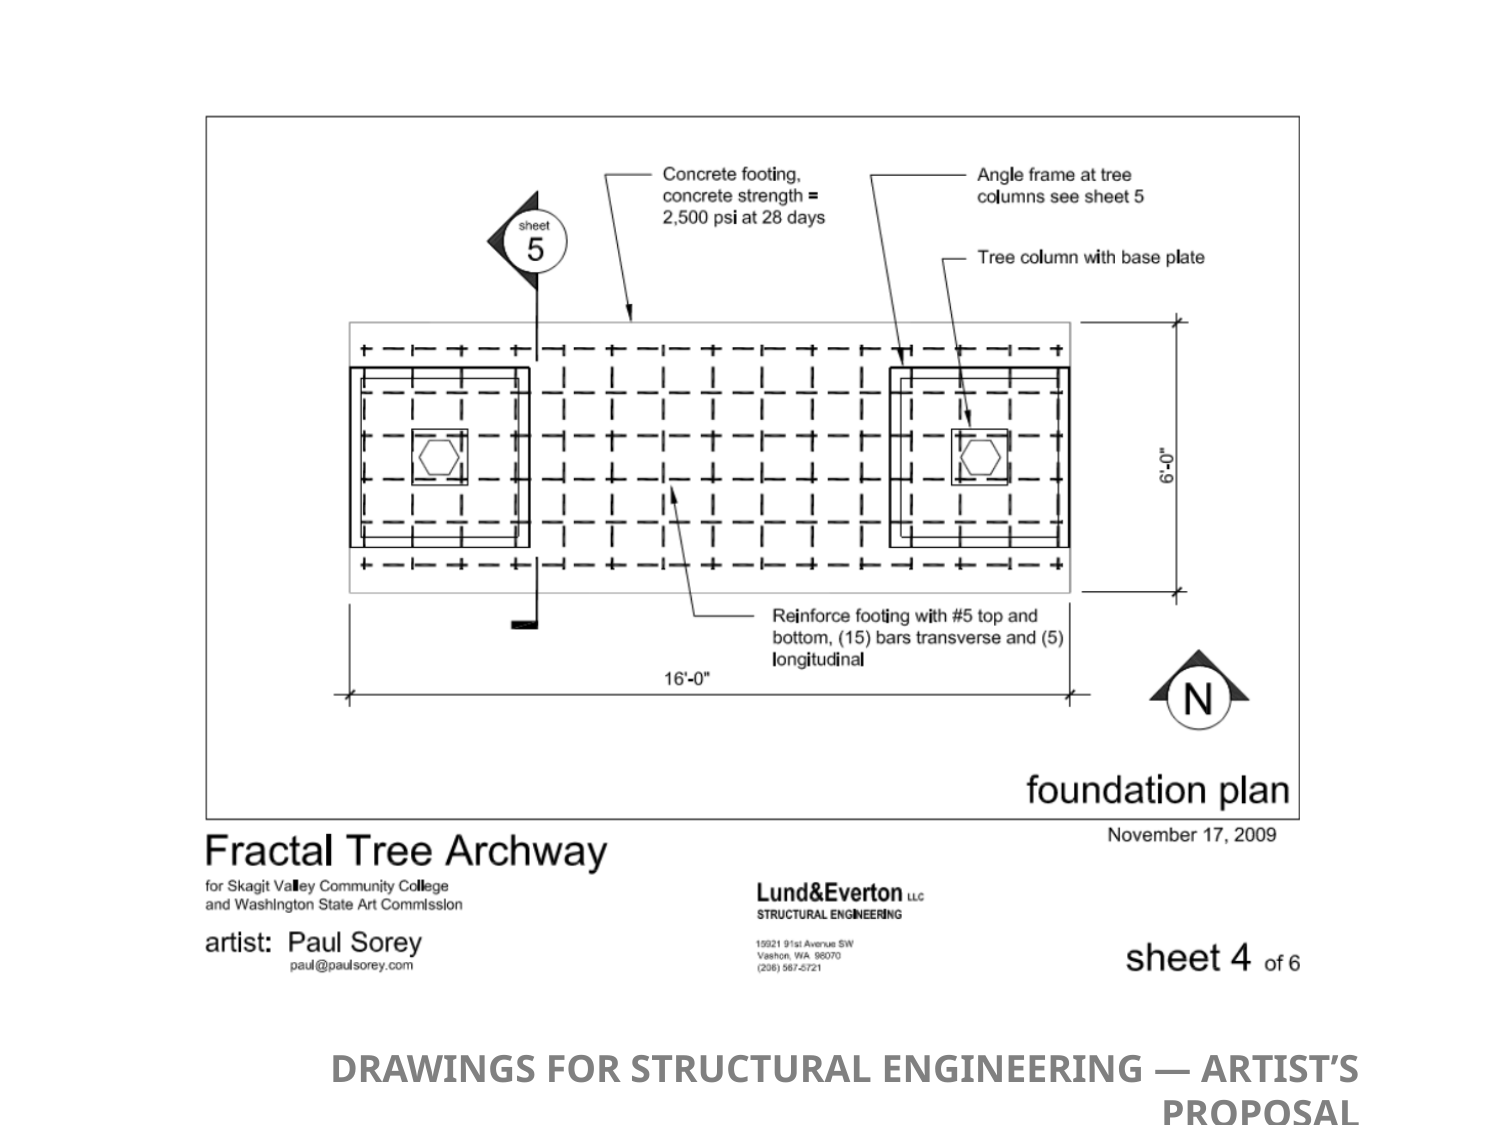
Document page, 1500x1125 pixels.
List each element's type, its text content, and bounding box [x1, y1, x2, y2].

text_box DRAWINGS FOR STRUCTURAL ENGINEERING — ARTIST’S PROPOSAL [150, 1037, 1375, 1125]
picture [205, 2, 1300, 1098]
